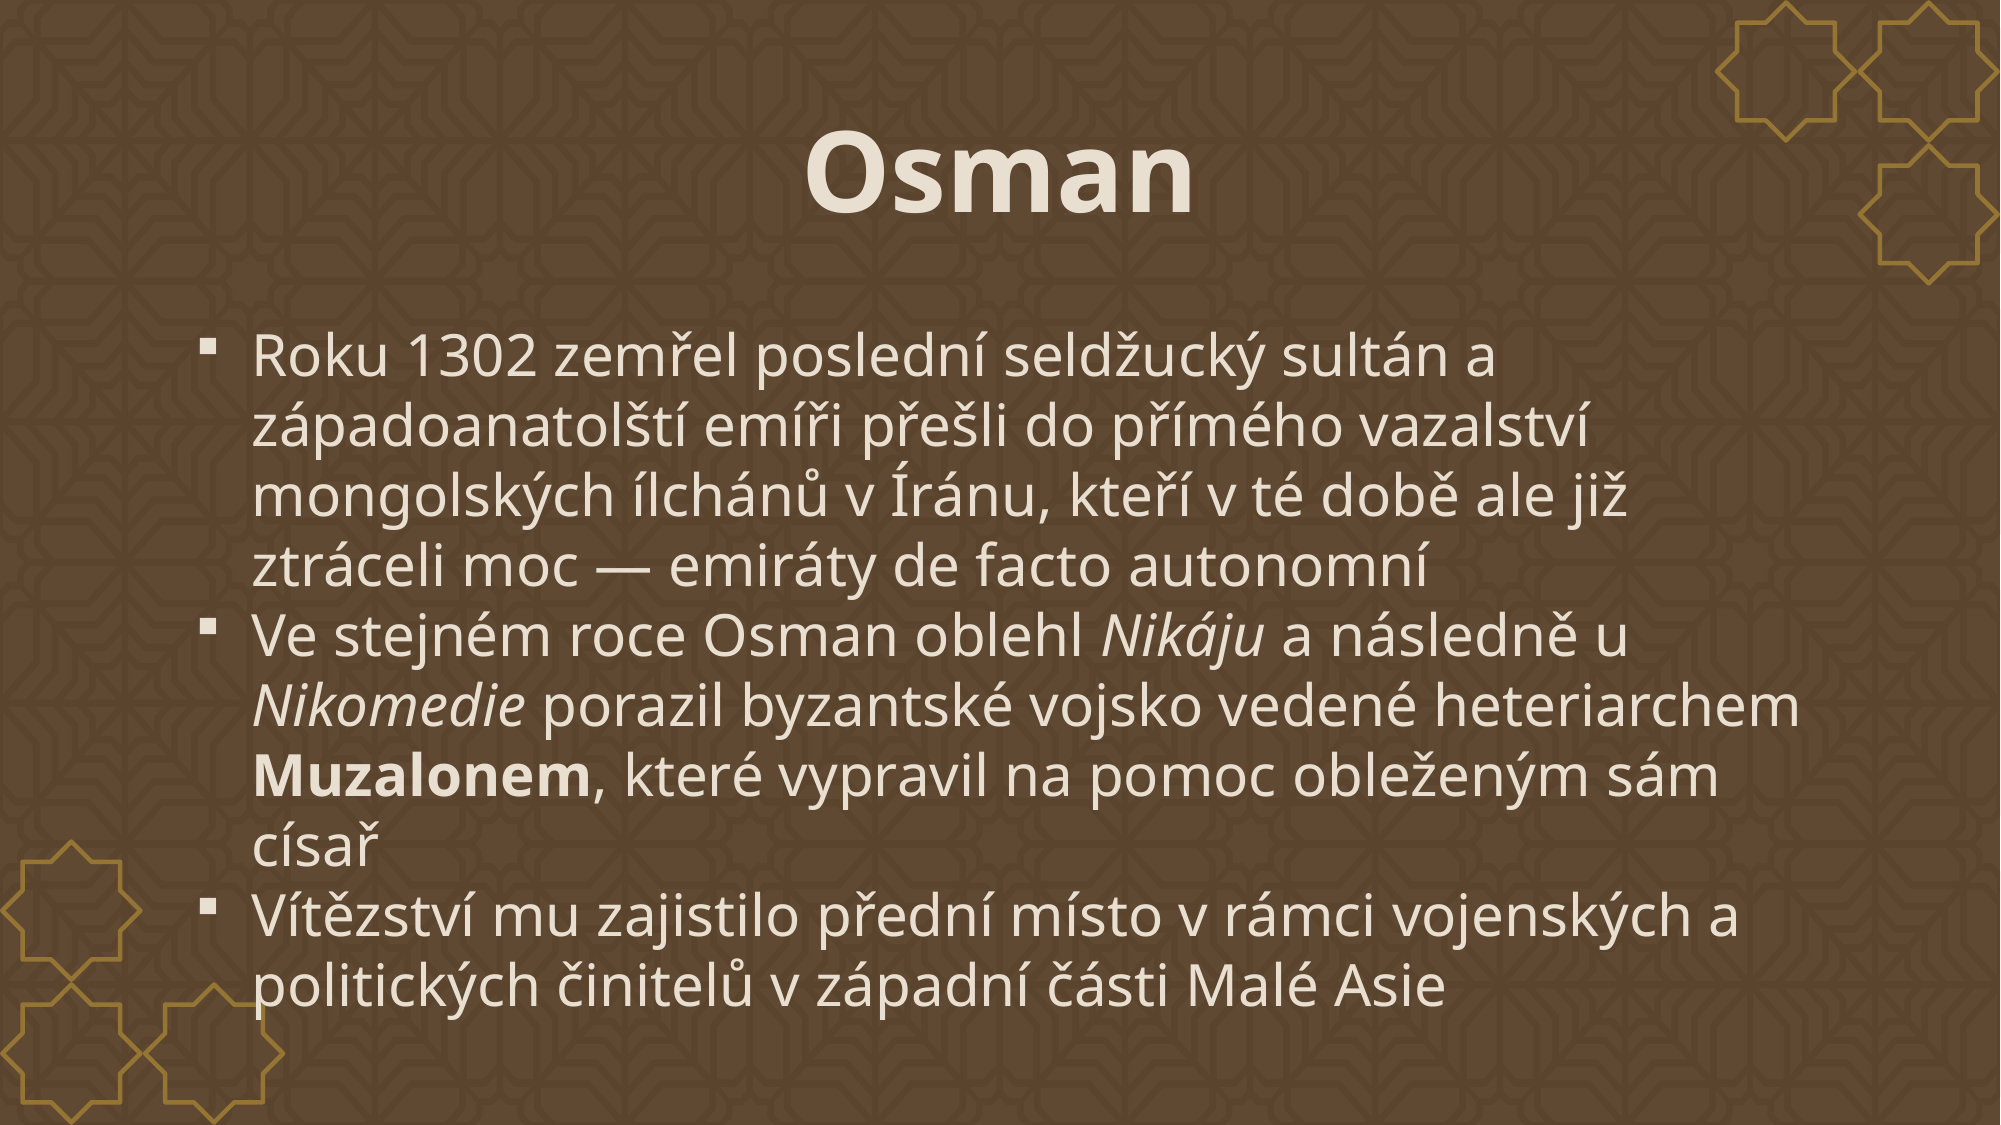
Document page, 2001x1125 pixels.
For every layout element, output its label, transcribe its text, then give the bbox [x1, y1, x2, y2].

subtitle Roku 1302 zemřel poslední seldžucký sultán a západoanatolští emíři přešli do přímého vazalství mongolských ílchánů v Íránu, kteří v té době ale již ztráceli moc — emiráty de facto autonomní Ve stejném roce Osman oblehl Nikáju a následně u Nikomedie porazil byzantské vojsko vedené heteriarchem Muzalonem, které vypravil na pomoc obleženým sám císař Vítězství mu zajistilo přední místo v rámci vojenských a politických činitelů v západní části Malé Asie [157, 303, 1843, 1007]
title Osman [157, 92, 1843, 243]
